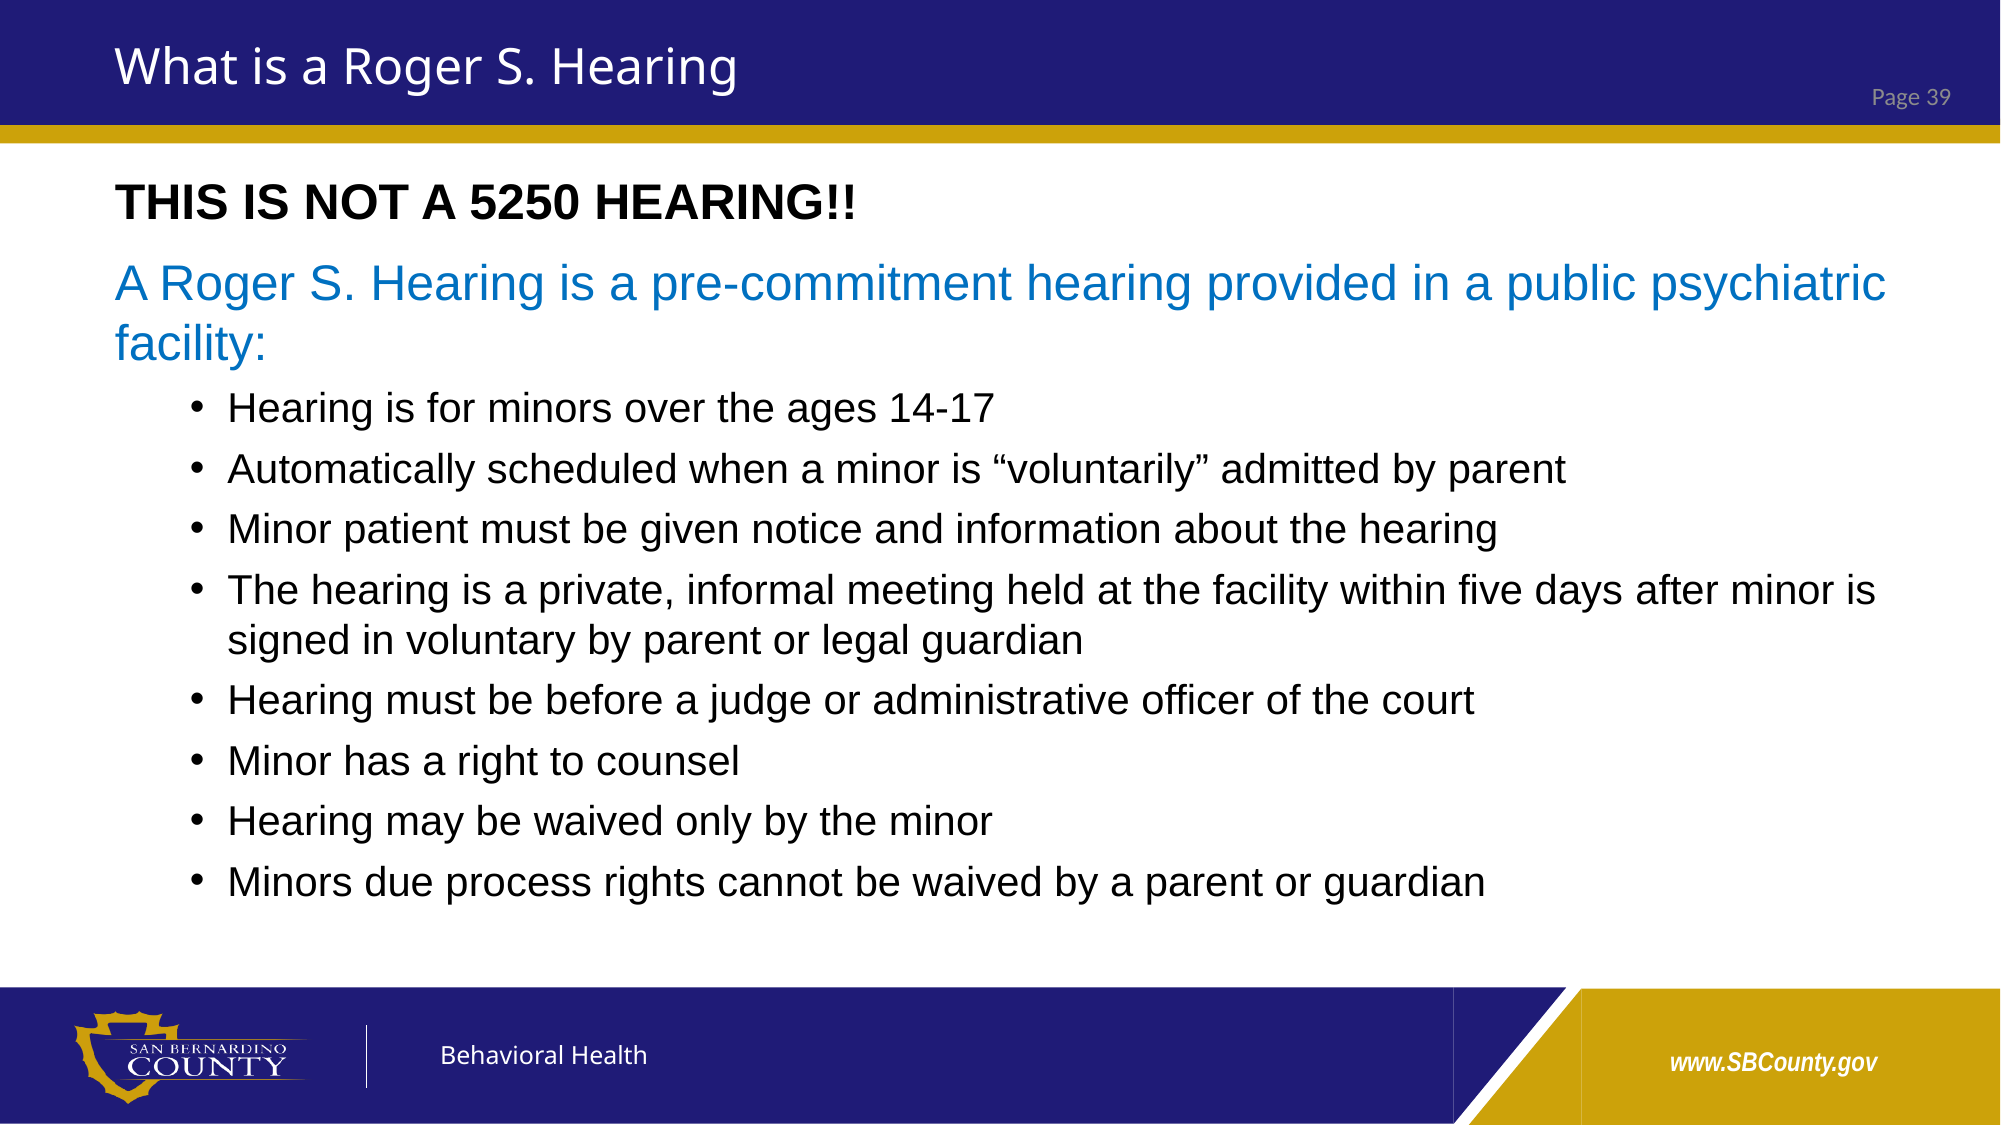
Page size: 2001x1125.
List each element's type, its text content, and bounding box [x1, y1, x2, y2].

picture [74, 1011, 313, 1104]
title What is a Roger S. Hearing [99, 0, 1900, 163]
list THIS IS NOT A 5250 HEARING!! A Roger S. Hearing is a pre-commitment hearing provided in a public psychiatric facility: Hearing is for minors over the ages 14-17 Automatically scheduled when a minor is “voluntarily” admitted by parent Minor patient must be given notice and information about the hearing The hearing is a private, informal meeting held at the facility within five days after minor is signed in voluntary by parent or legal guardian Hearing must be before a judge or administrative officer of the court Minor has a right to counsel Hearing may be waived only by the minor Minors due process rights cannot be waived by a parent or guardian [99, 162, 1985, 982]
